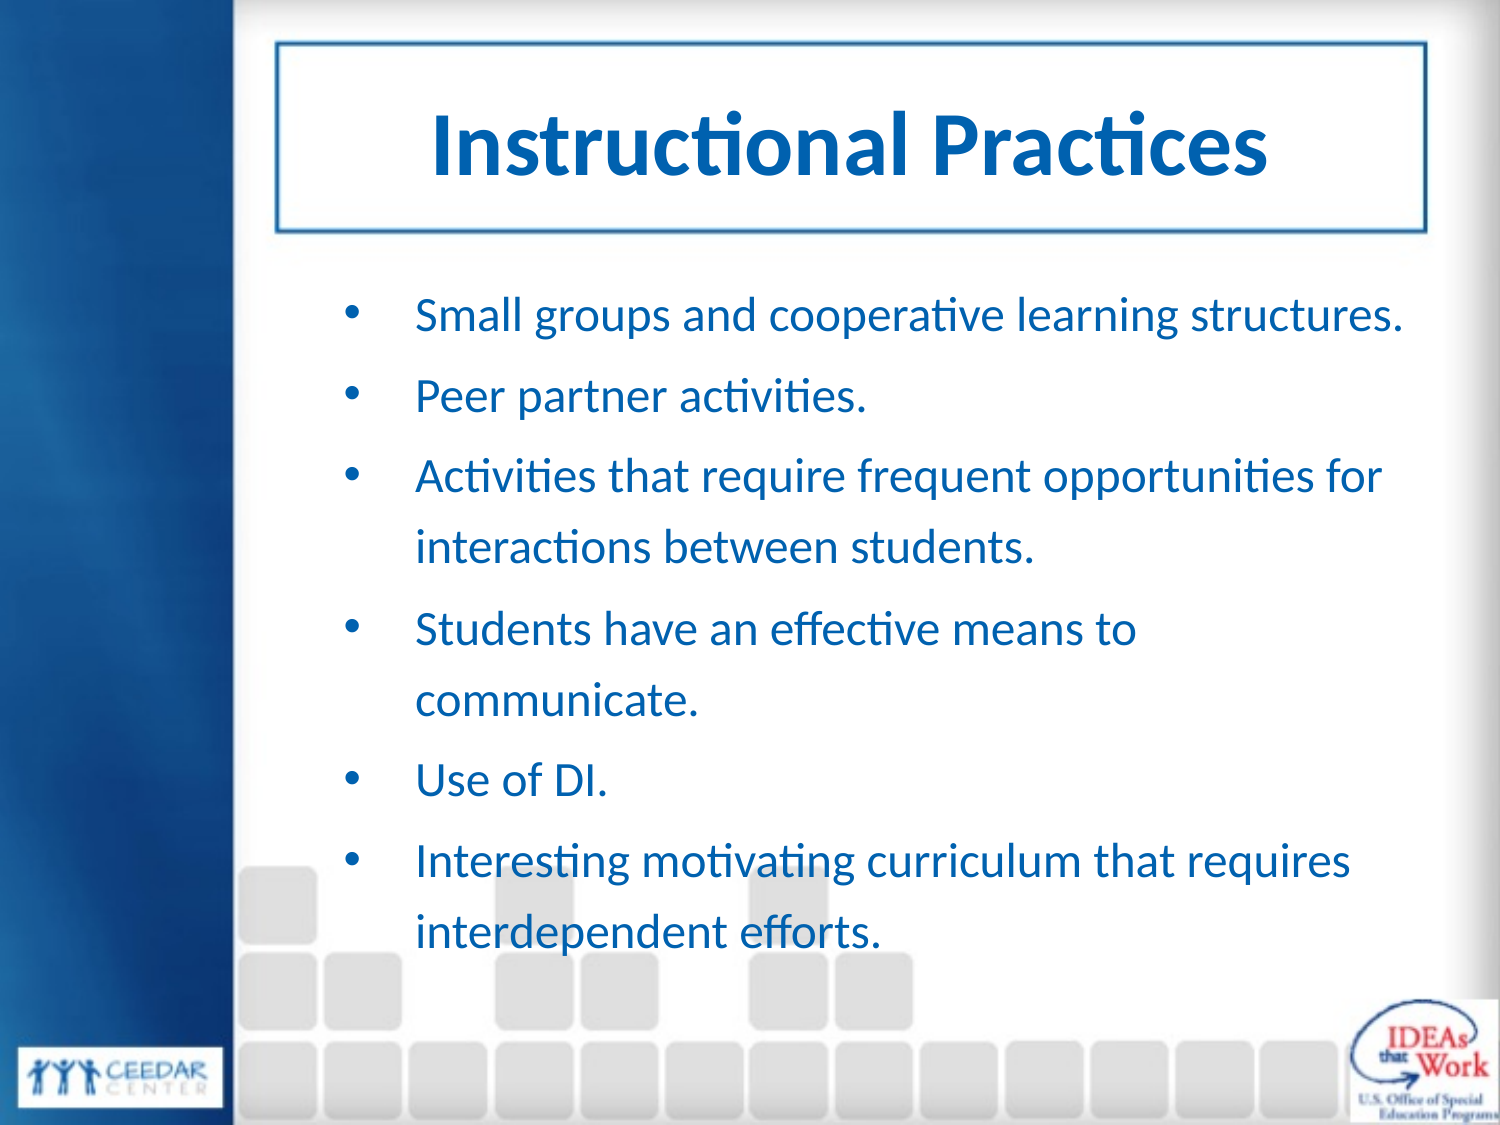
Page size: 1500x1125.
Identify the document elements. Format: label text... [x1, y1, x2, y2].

title Instructional Practices [275, 45, 1425, 233]
list Small groups and cooperative learning structures. Peer partner activities. Activities that require frequent opportunities for interactions between students. Students have an effective means to communicate. Use of DI. Interesting motivating curriculum that requires interdependent efforts. [275, 262, 1425, 1005]
picture [0, 0, 1500, 1125]
